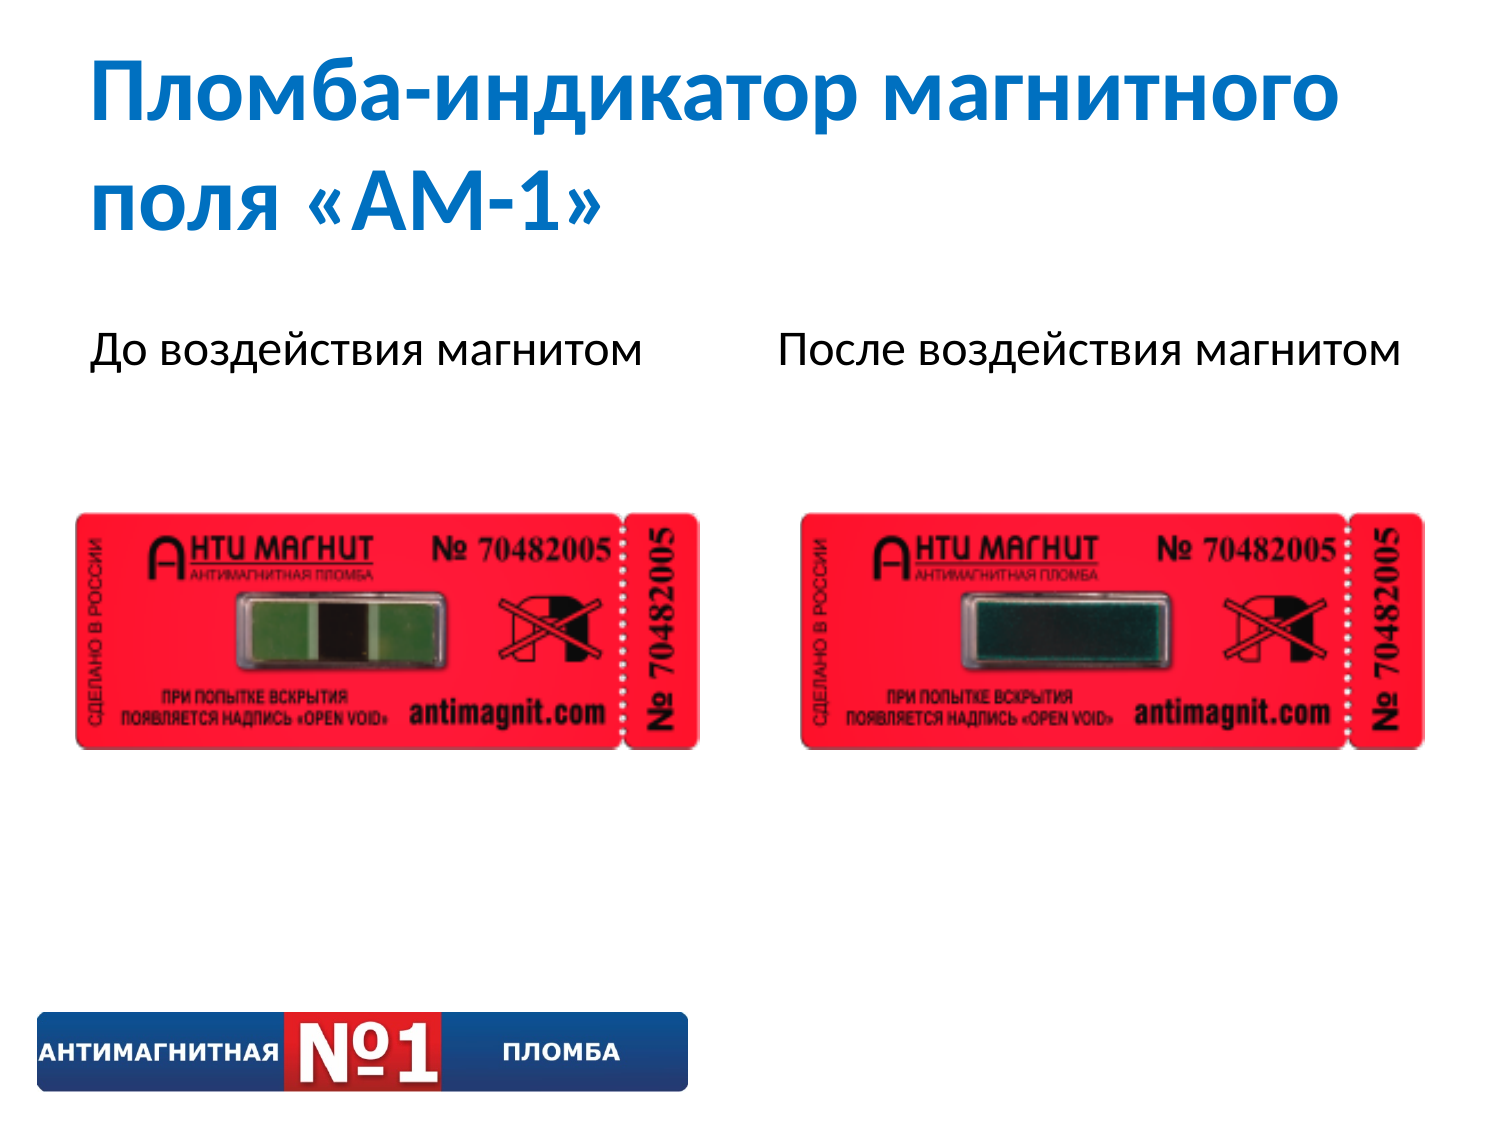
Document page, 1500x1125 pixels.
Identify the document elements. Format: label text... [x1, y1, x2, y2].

text_box До воздействия магнитом [75, 262, 738, 1005]
text_box Пломба-индикатор магнитного поля «АМ-1» [75, 45, 1425, 233]
picture [74, 512, 701, 751]
picture [37, 1012, 688, 1092]
picture [799, 512, 1426, 751]
text_box После воздействия магнитом [762, 262, 1425, 1005]
